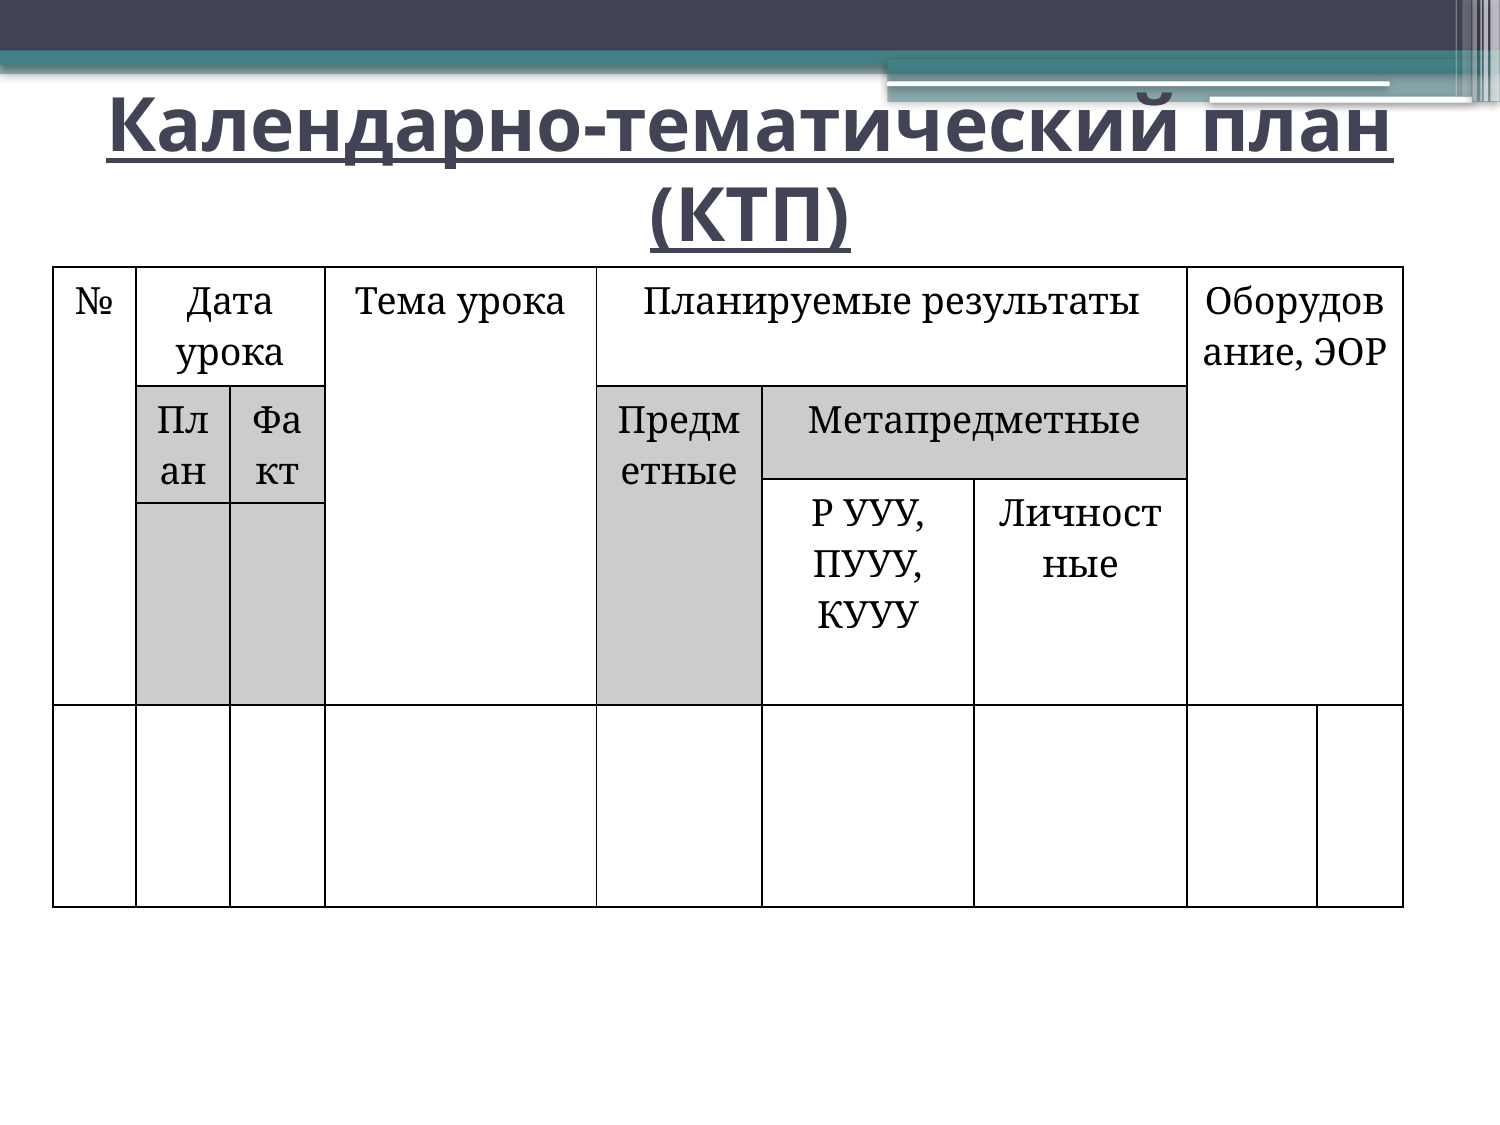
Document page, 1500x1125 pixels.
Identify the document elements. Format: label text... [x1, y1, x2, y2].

table_cell [975, 706, 1186, 906]
table_cell [1188, 706, 1316, 906]
table_cell [597, 706, 761, 906]
table_cell [54, 706, 135, 906]
table_header № [54, 268, 135, 704]
table_cell [763, 706, 973, 906]
table_cell [1318, 706, 1402, 906]
table_cell [231, 504, 324, 704]
table_cell Метапредметные [763, 387, 1186, 478]
title Календарно-тематический план (КТП) [75, 66, 1425, 268]
table_cell [137, 504, 229, 704]
table_header Планируемые результаты [597, 268, 1186, 385]
table_cell Личностные [975, 480, 1186, 704]
table_cell Предметные [597, 387, 761, 704]
table_cell [326, 706, 596, 906]
table_cell Факт [231, 387, 324, 502]
table_header Оборудование, ЭОР [1188, 268, 1402, 704]
table_header Дата урока [137, 268, 324, 385]
table_cell [137, 706, 229, 906]
table_cell [231, 706, 324, 906]
table_cell Р УУУ, ПУУУ, КУУУ [763, 480, 973, 704]
table_cell План [137, 387, 229, 502]
table_header Тема урока [326, 268, 596, 704]
